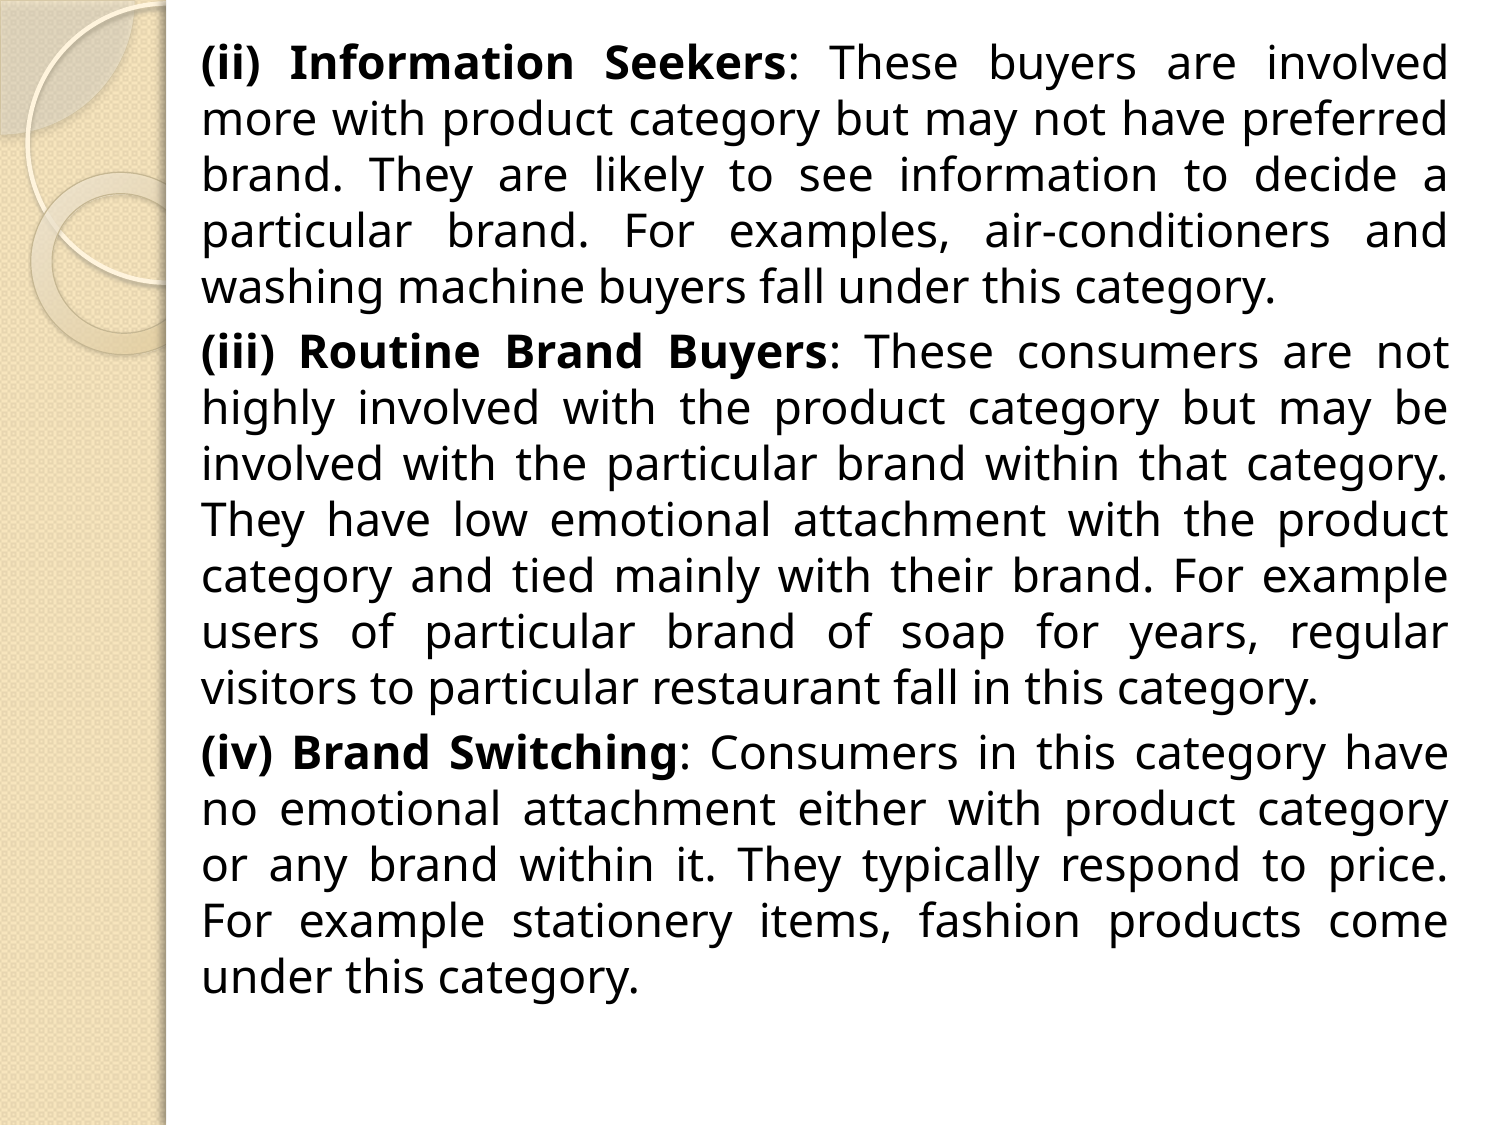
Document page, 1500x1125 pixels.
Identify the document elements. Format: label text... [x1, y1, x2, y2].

list (ii) Information Seekers: These buyers are involved more with product category but may not have preferred brand. They are likely to see information to decide a particular brand. For examples, air-conditioners and washing machine buyers fall under this category. (iii) Routine Brand Buyers: These consumers are not highly involved with the product category but may be involved with the particular brand within that category. They have low emotional attachment with the product category and tied mainly with their brand. For example users of particular brand of soap for years, regular visitors to particular restaurant fall in this category. (iv) Brand Switching: Consumers in this category have no emotional attachment either with product category or any brand within it. They typically respond to price. For example stationery items, fashion products come under this category. [174, 24, 1466, 1100]
